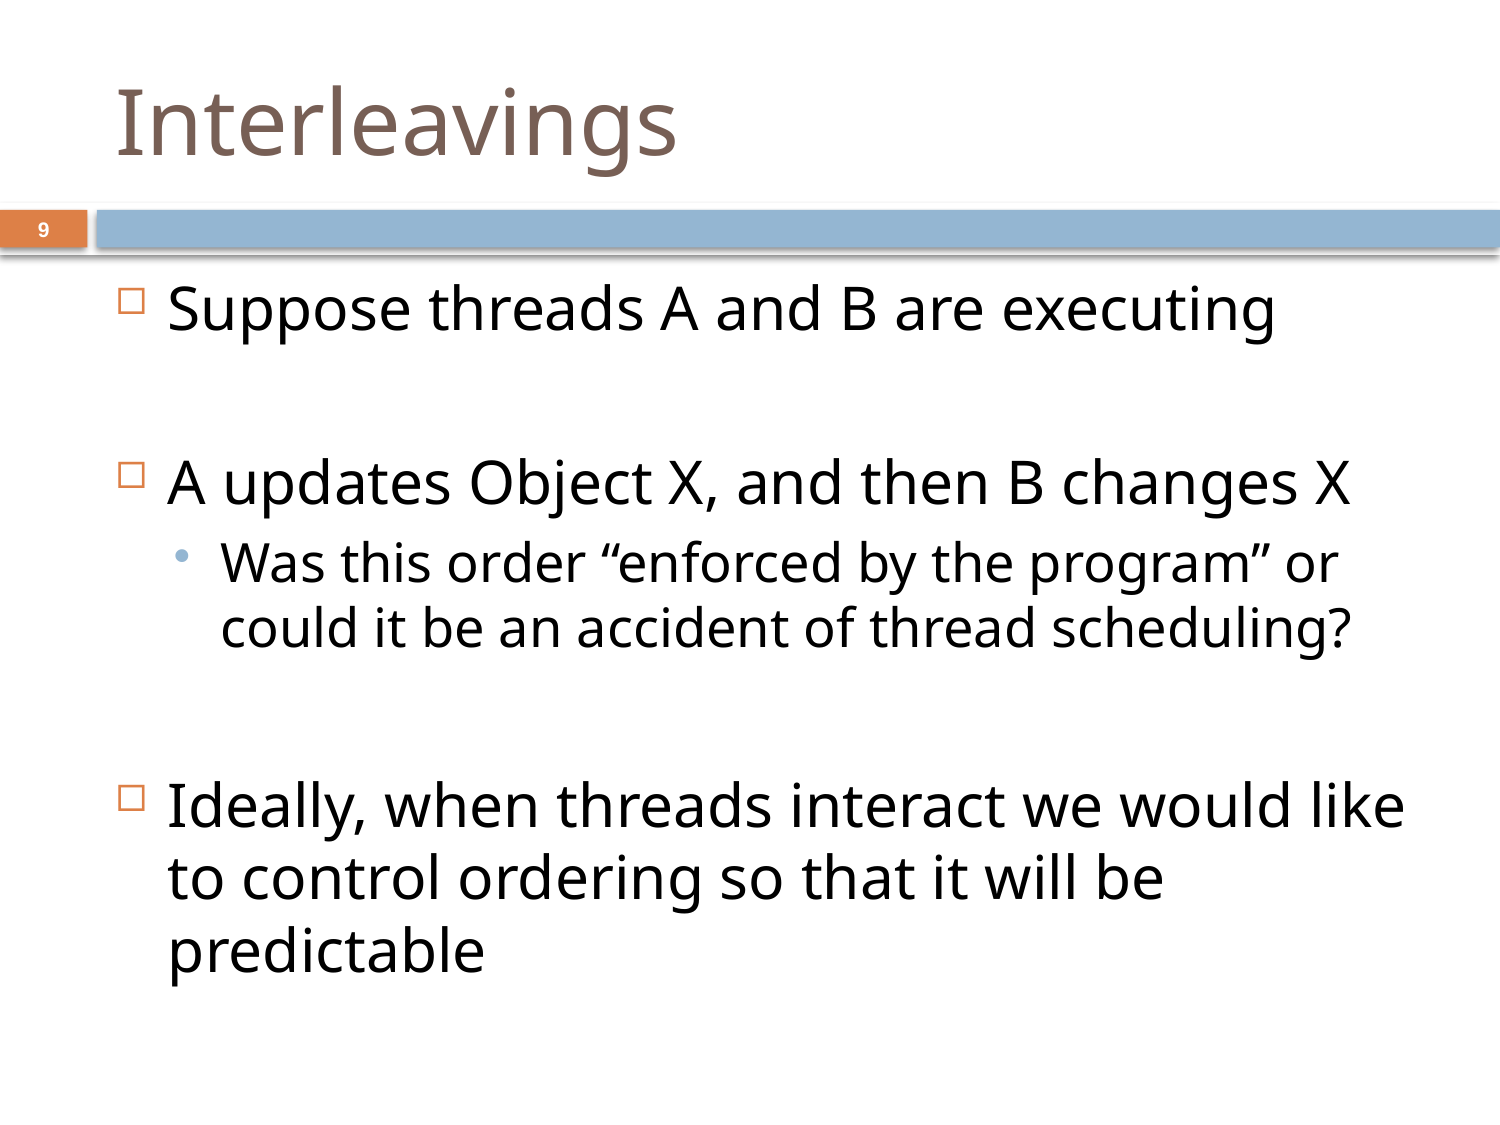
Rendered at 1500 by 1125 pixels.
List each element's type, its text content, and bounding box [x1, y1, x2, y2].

title Interleavings [100, 37, 1438, 200]
slide_number 9 [0, 208, 88, 249]
list Suppose threads A and B are executing A updates Object X, and then B changes X Was this order “enforced by the program” or could it be an accident of thread scheduling? Ideally, when threads interact we would like to control ordering so that it will be predictable [100, 262, 1438, 1000]
